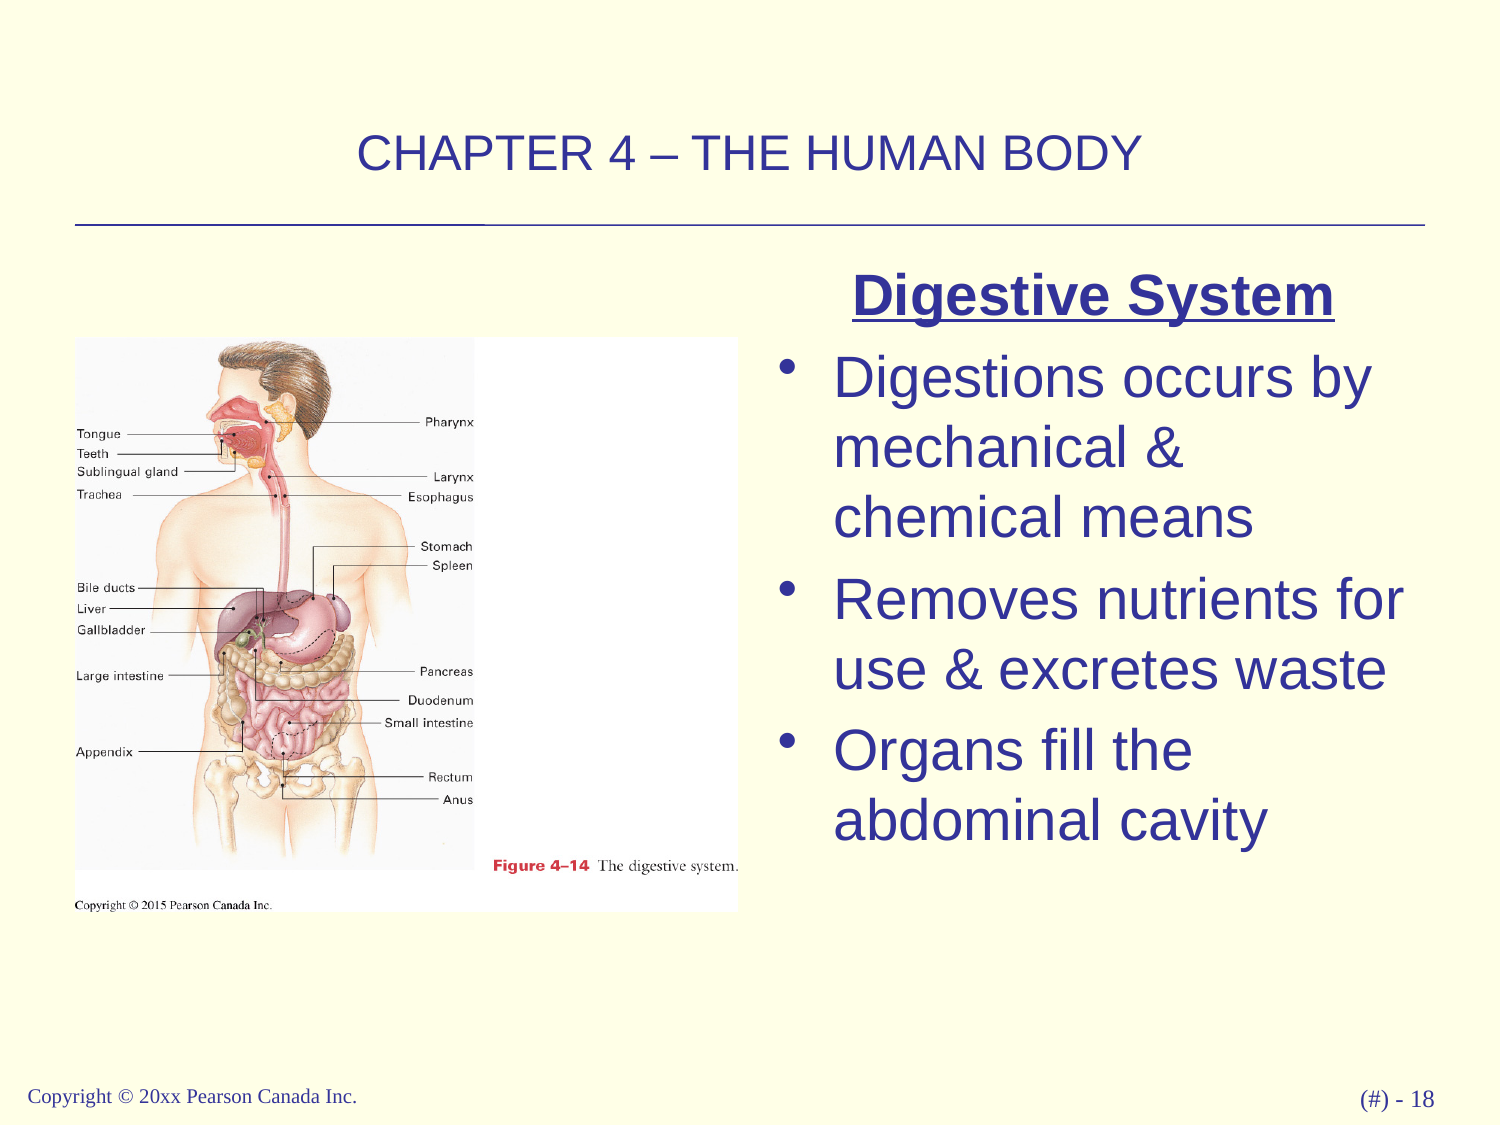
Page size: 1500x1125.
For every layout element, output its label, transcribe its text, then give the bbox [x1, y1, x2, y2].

title CHAPTER 4 – THE HUMAN BODY [75, 99, 1425, 200]
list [74, 249, 738, 1001]
slide_number (#) - 18 [1337, 1074, 1450, 1103]
footer Copyright  20xx Pearson Canada Inc. [12, 1074, 450, 1104]
list Digestive System Digestions occurs by mechanical & chemical means Removes nutrients for use & excretes waste Organs fill the abdominal cavity [762, 249, 1425, 1000]
